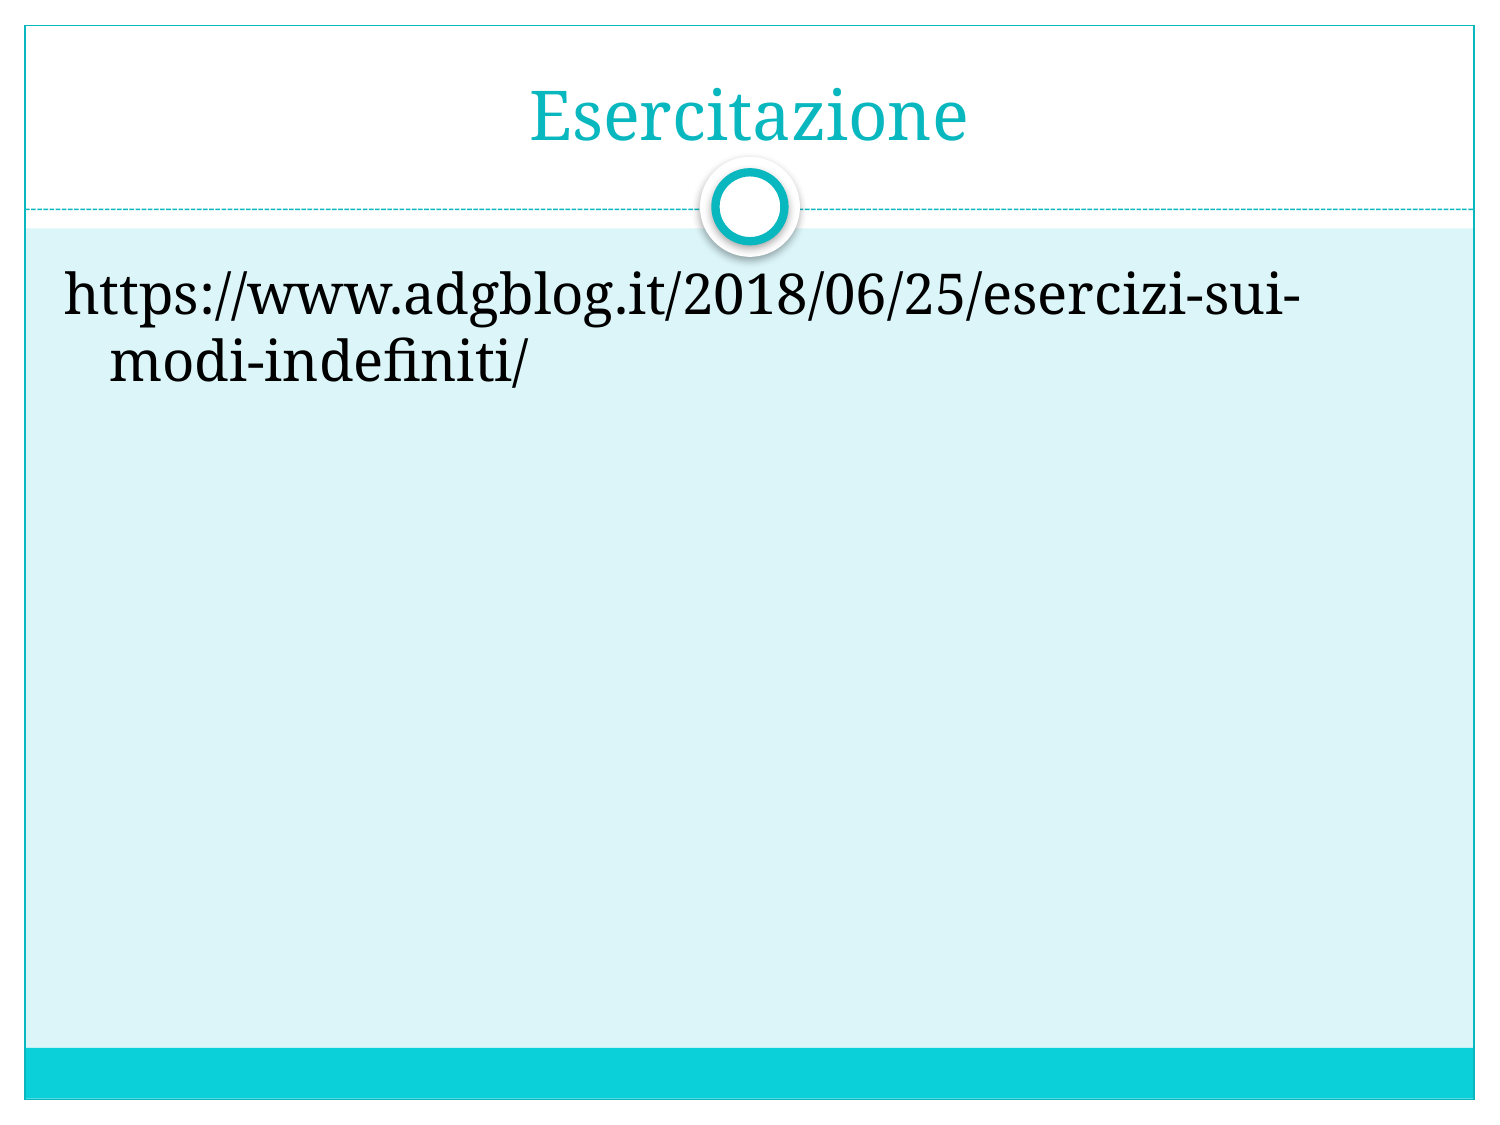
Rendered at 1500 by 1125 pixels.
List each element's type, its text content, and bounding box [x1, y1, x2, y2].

title Esercitazione [49, 37, 1450, 162]
list https://www.adgblog.it/2018/06/25/esercizi-sui-modi-indefiniti/ [49, 250, 1445, 1001]
